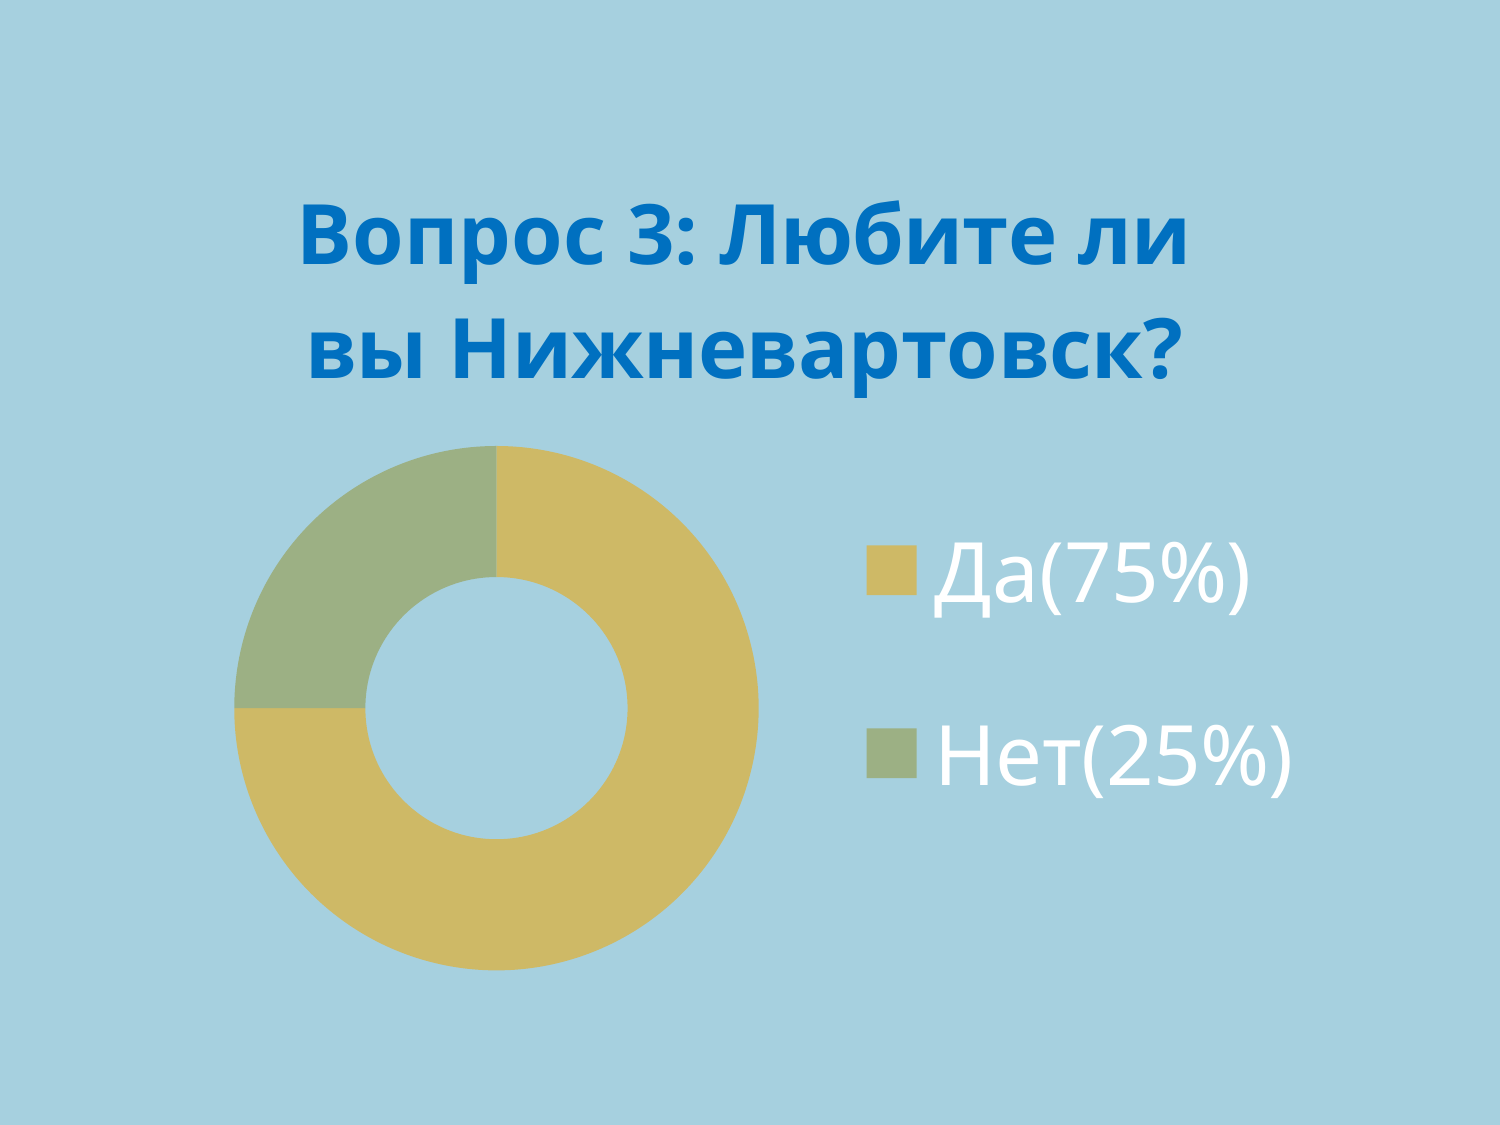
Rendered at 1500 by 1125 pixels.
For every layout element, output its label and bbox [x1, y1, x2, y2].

chart [147, 125, 1341, 988]
